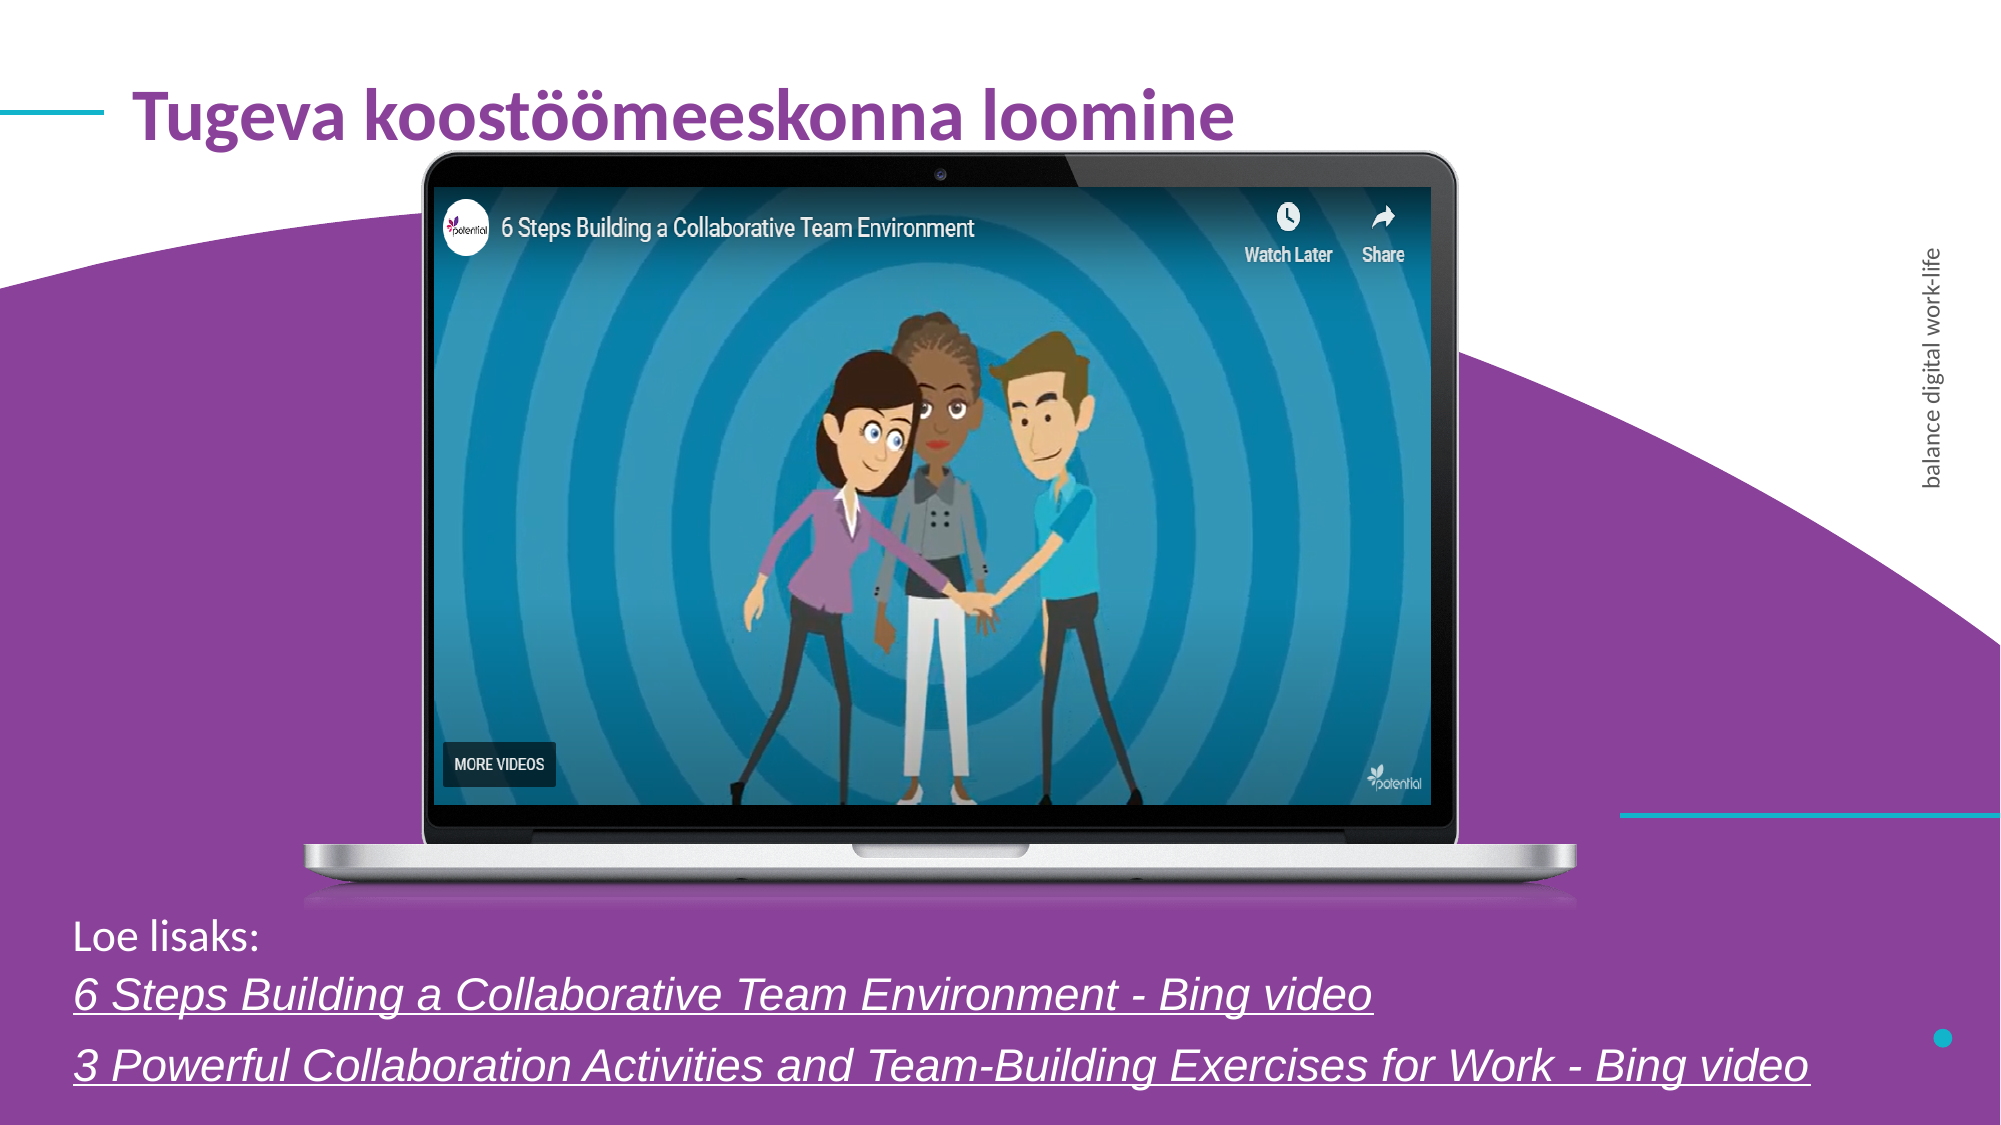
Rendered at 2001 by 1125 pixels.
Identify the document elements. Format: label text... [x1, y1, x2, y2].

picture [241, 116, 1623, 959]
text_box 6 Steps Building a Collaborative Team Environment - Bing video [58, 967, 1492, 1027]
text_box Loe lisaks: [57, 898, 426, 968]
text_box 3 Powerful Collaboration Activities and Team-Building Exercises for Work - Bing video [58, 1027, 1888, 1125]
list Tugeva koostöömeeskonna loomine [117, 69, 1895, 165]
